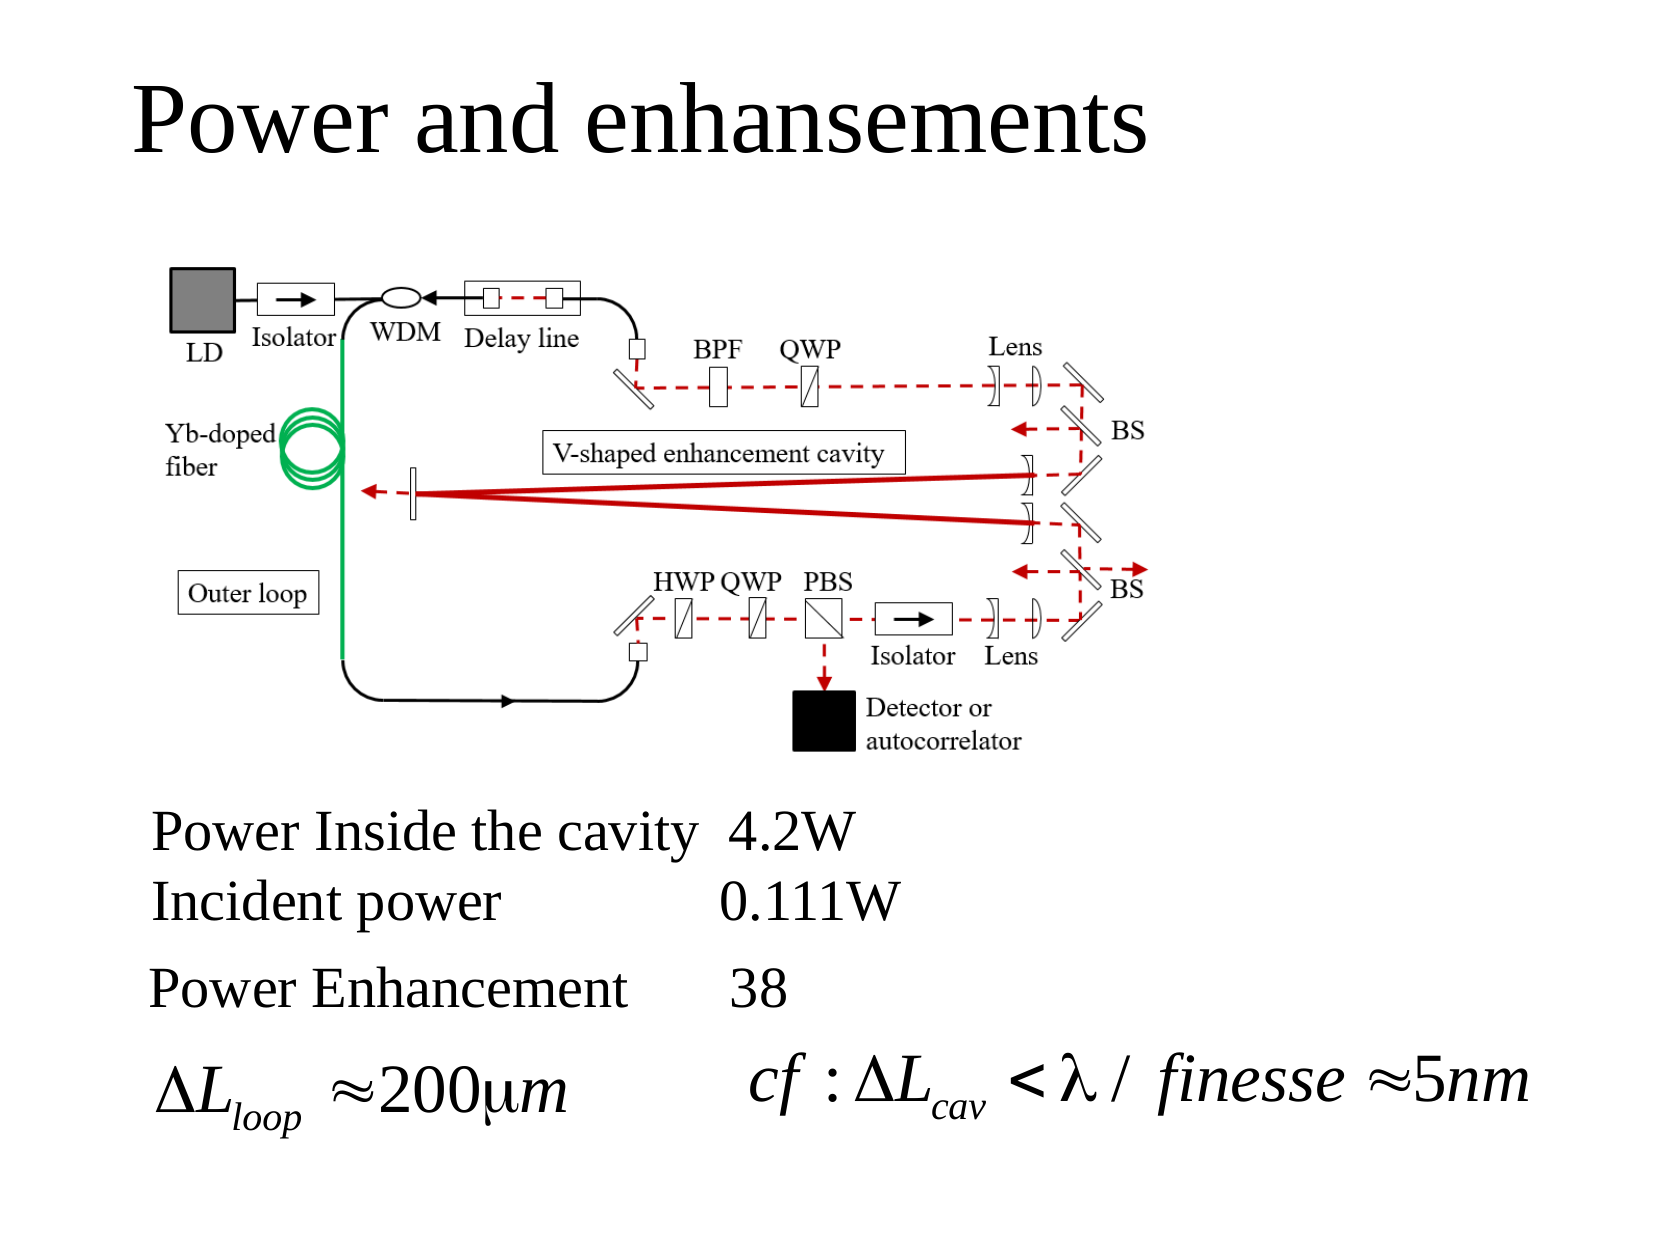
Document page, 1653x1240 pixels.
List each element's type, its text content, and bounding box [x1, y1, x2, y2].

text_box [144, 1043, 600, 1153]
text_box Power Inside the cavity 4.2W Incident power 0.111W [136, 784, 918, 940]
text_box Power Enhancement 38 [133, 941, 804, 1027]
picture [160, 263, 1154, 761]
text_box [739, 1032, 1546, 1137]
title Power and enhansements [116, 0, 1541, 240]
